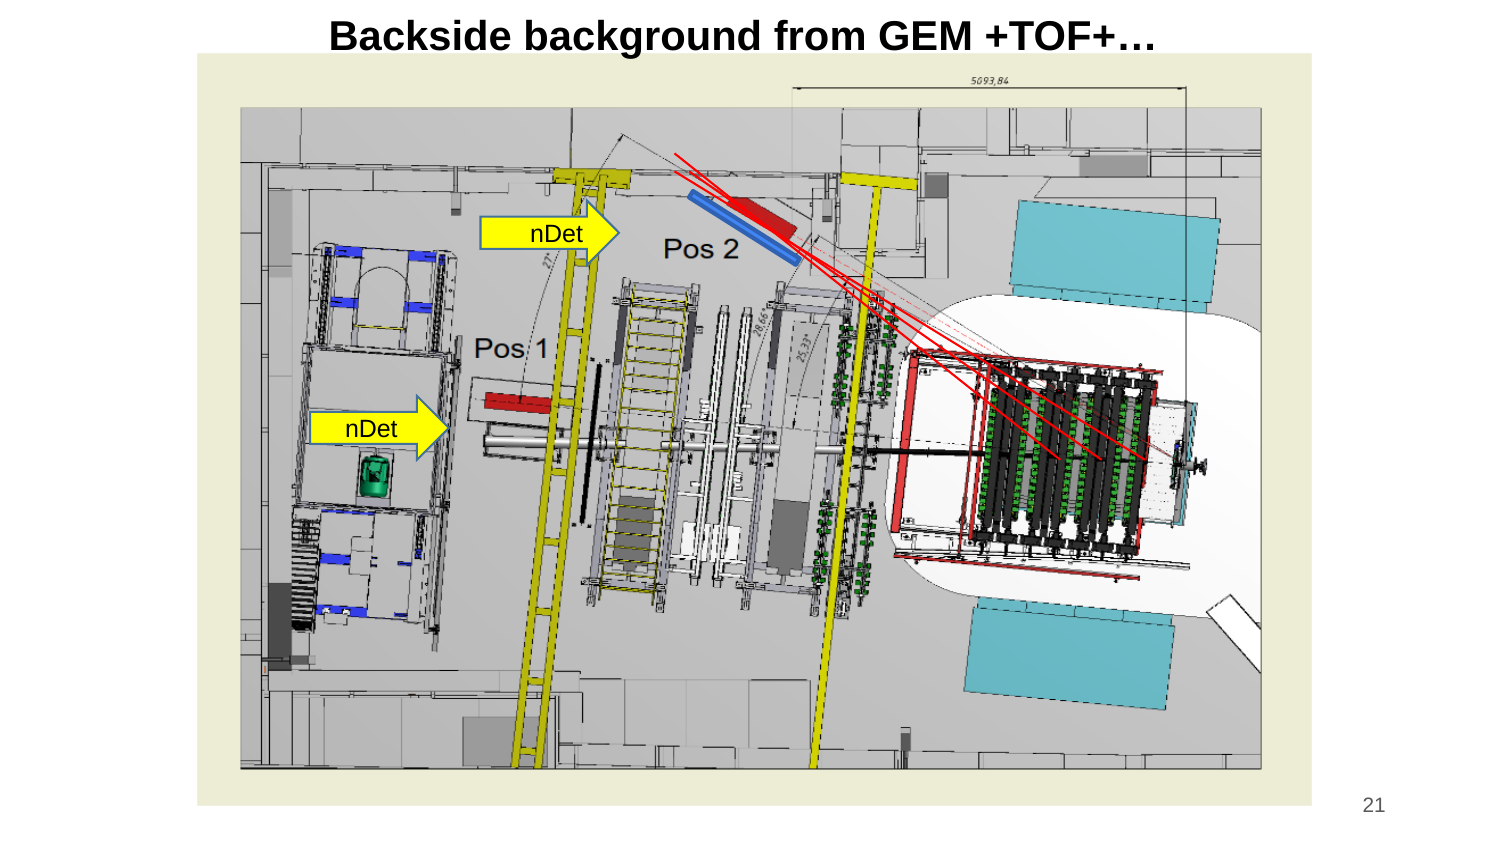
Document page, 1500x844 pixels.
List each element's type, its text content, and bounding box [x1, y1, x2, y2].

title Backside background from GEM +TOF+… [317, 0, 1199, 45]
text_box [674, 153, 1061, 461]
picture [187, 47, 1329, 812]
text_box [1065, 171, 1146, 461]
slide_number 21 [1059, 782, 1397, 827]
